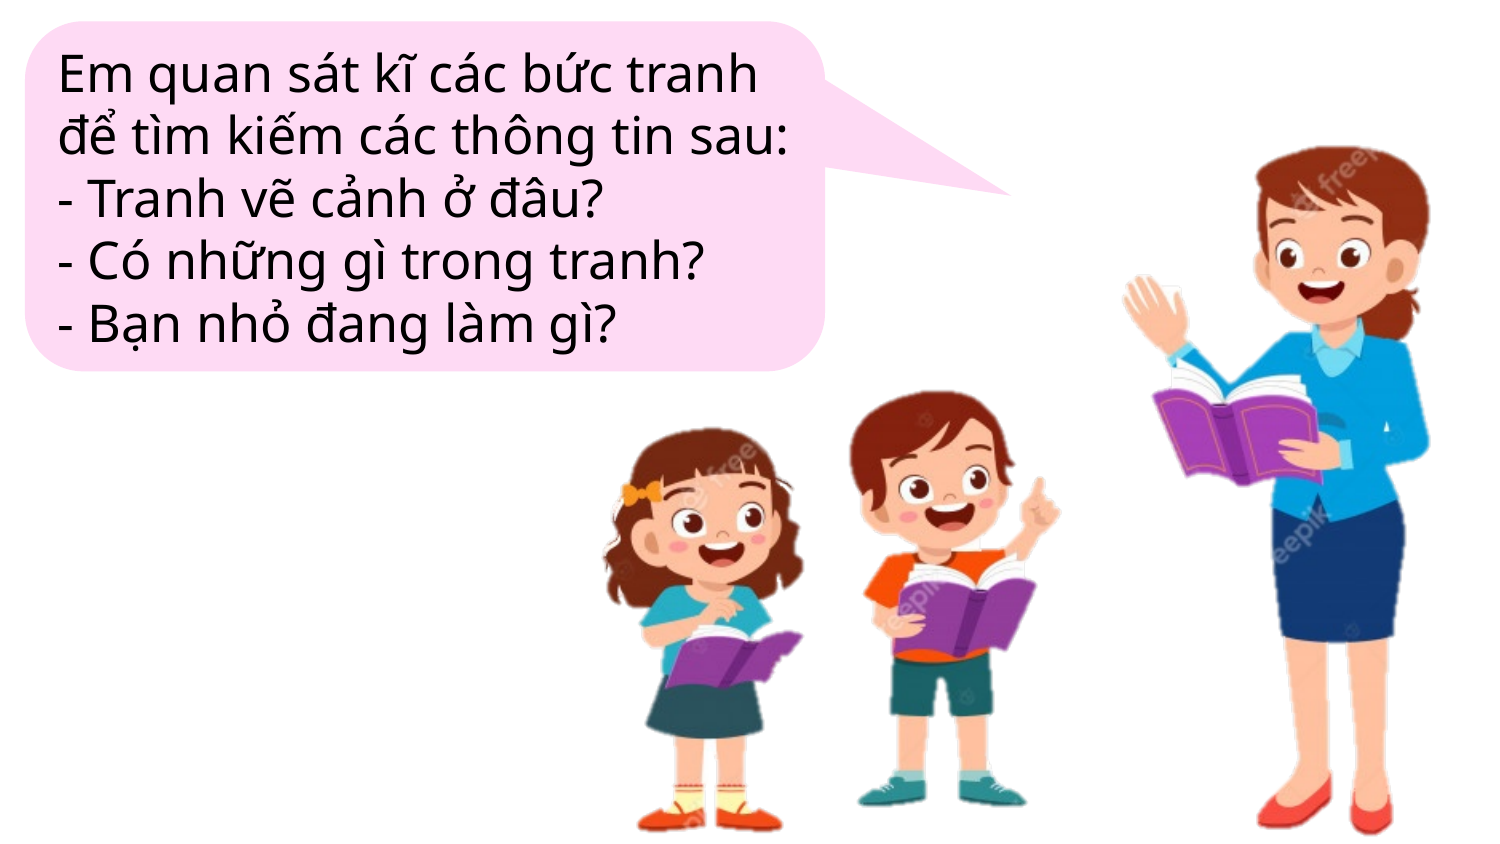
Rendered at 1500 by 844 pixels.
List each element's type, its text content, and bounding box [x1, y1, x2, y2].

text_box Em quan sát kĩ các bức tranh để tìm kiếm các thông tin sau: - Tranh vẽ cảnh ở đâu? - Có những gì trong tranh? - Bạn nhỏ đang làm gì? [22, 19, 519, 374]
picture [524, 0, 1500, 844]
